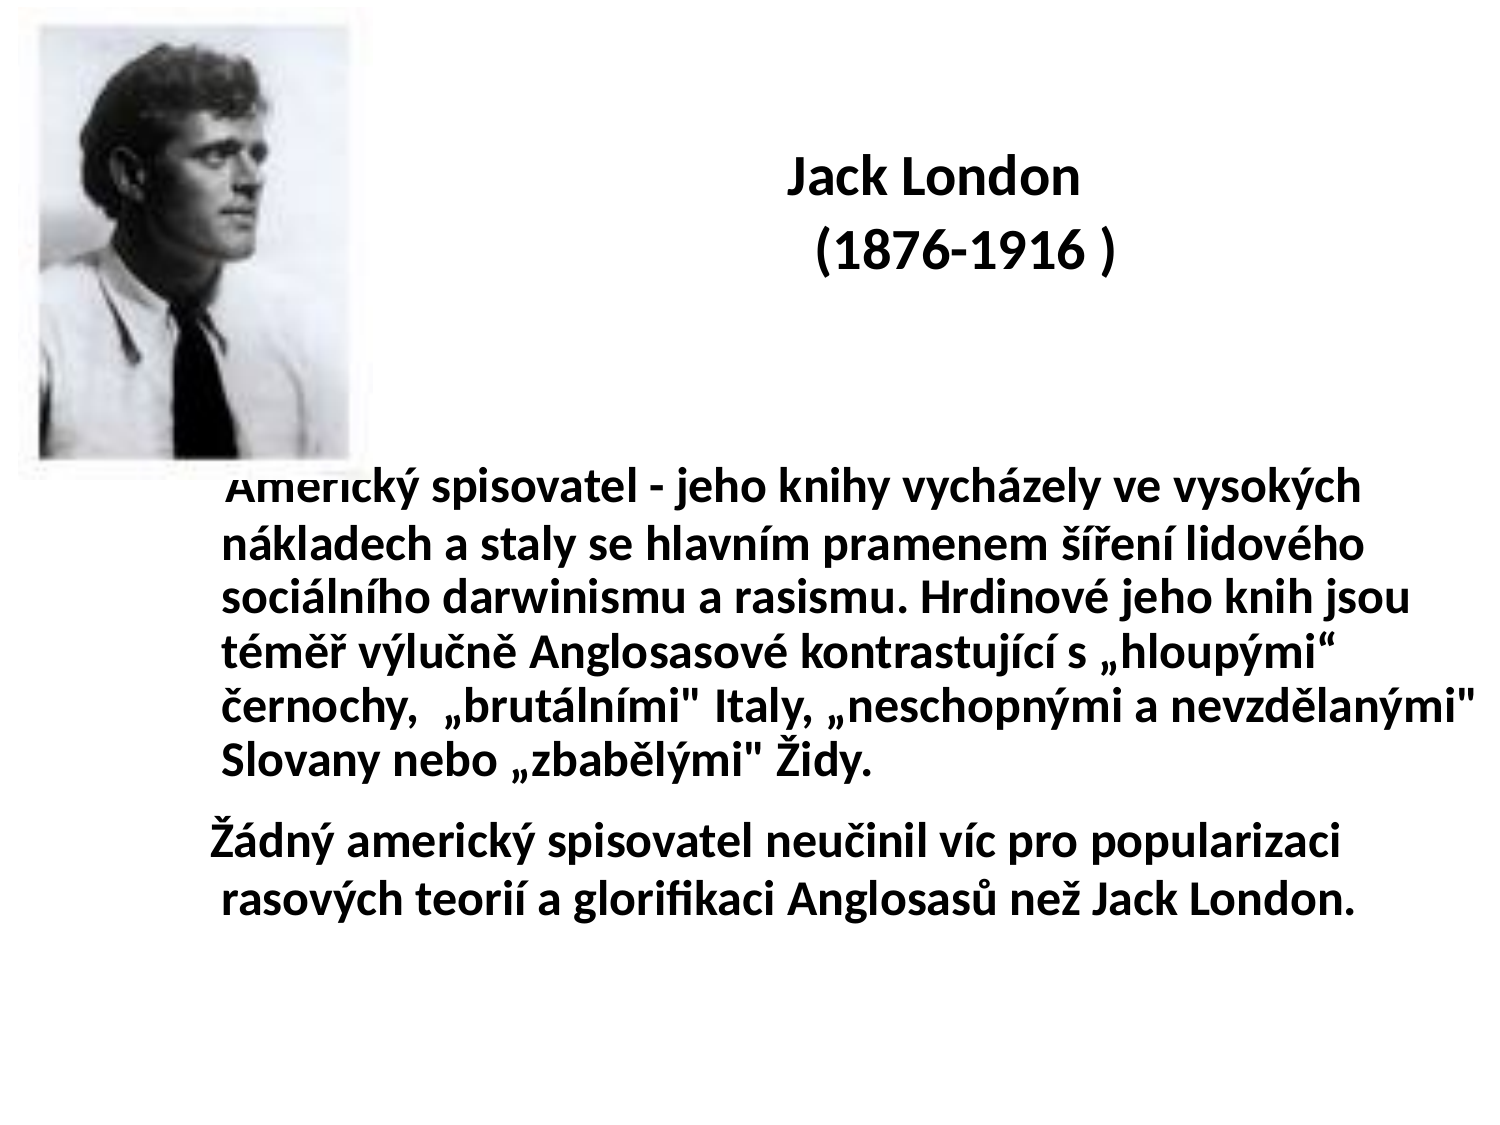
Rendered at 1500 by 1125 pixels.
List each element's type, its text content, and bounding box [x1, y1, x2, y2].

picture [18, 6, 373, 481]
list Jack London (1876-1916 ) Americký spisovatel - jeho knihy vycházely ve vysokých nákladech a staly se hlavním pramenem šíření lidového sociálního darwinismu a rasismu. Hrdinové jeho knih jsou téměř výlučně Anglosasové kontrastující s „hloupými“ černochy, „brutálními" Italy, „neschopnými a nevzdělanými" Slovany nebo „zbabělými" Židy. Žádný americký spisovatel neučinil víc pro popularizaci rasových teorií a glorifikaci Anglosasů než Jack London. [150, 137, 1500, 1125]
